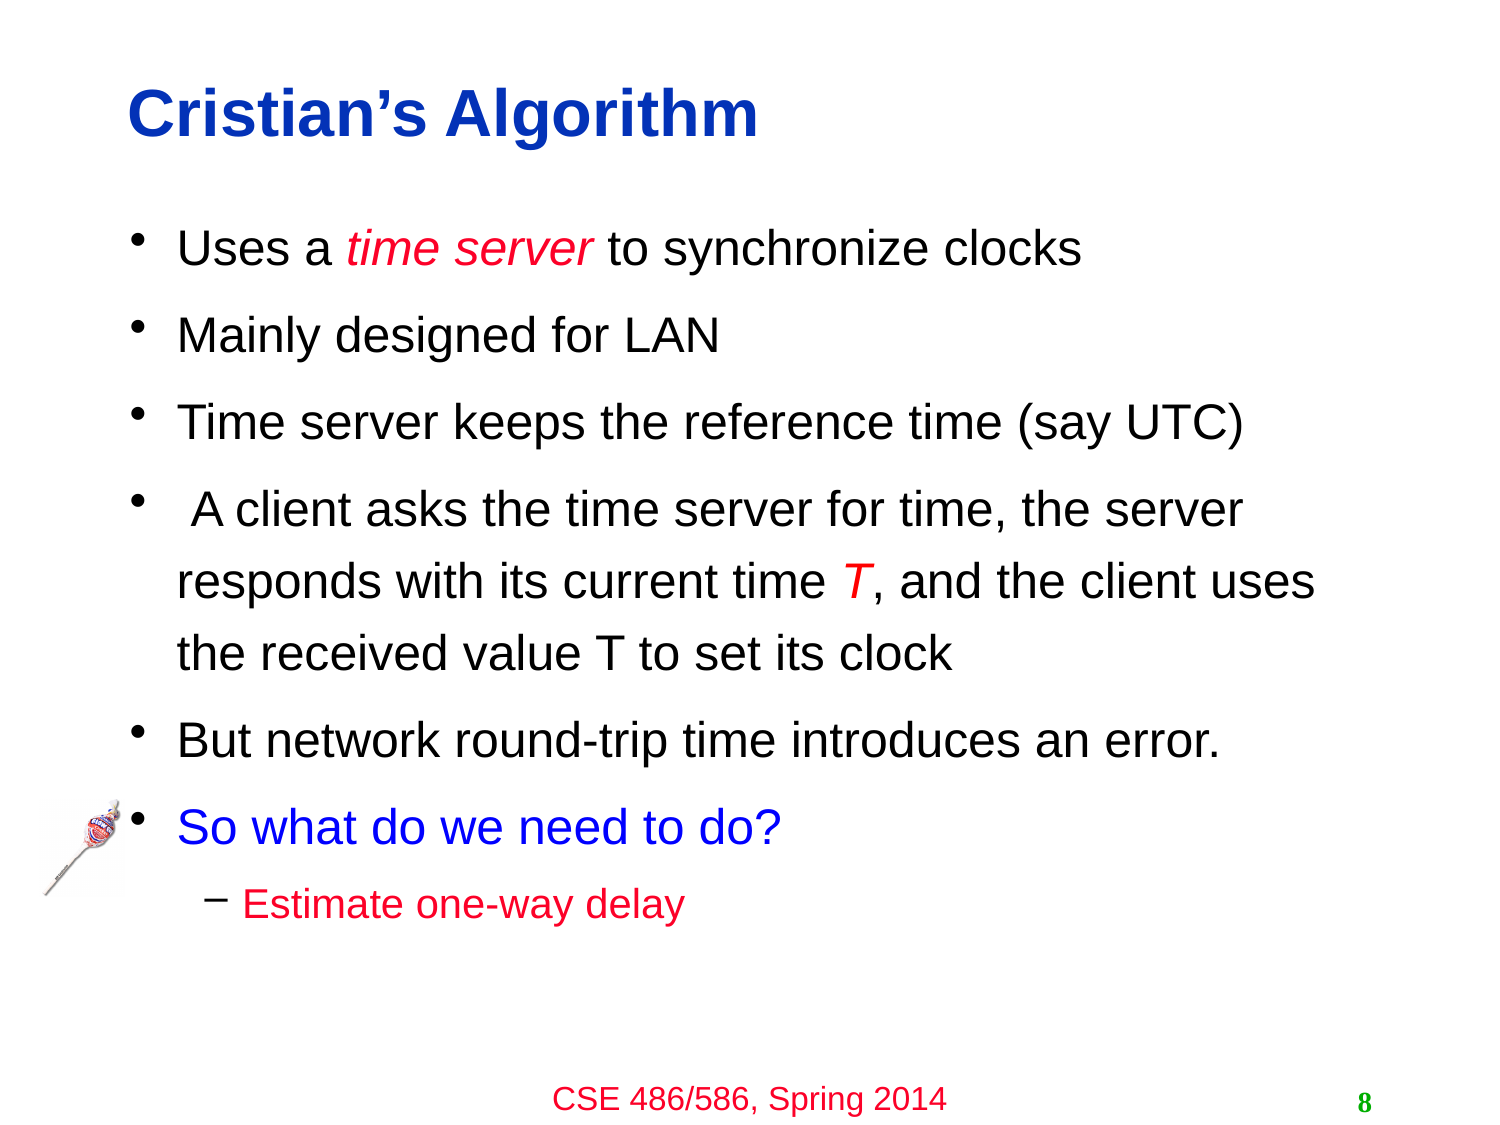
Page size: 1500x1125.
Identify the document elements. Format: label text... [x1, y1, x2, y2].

list Uses a time server to synchronize clocks Mainly designed for LAN Time server keeps the reference time (say UTC) A client asks the time server for time, the server responds with its current time T, and the client uses the received value T to set its clock But network round-trip time introduces an error. So what do we need to do? Estimate one-way delay [114, 195, 1376, 1005]
title Cristian’s Algorithm [112, 53, 1310, 176]
picture [39, 799, 126, 898]
slide_number 8 [1074, 1076, 1388, 1125]
